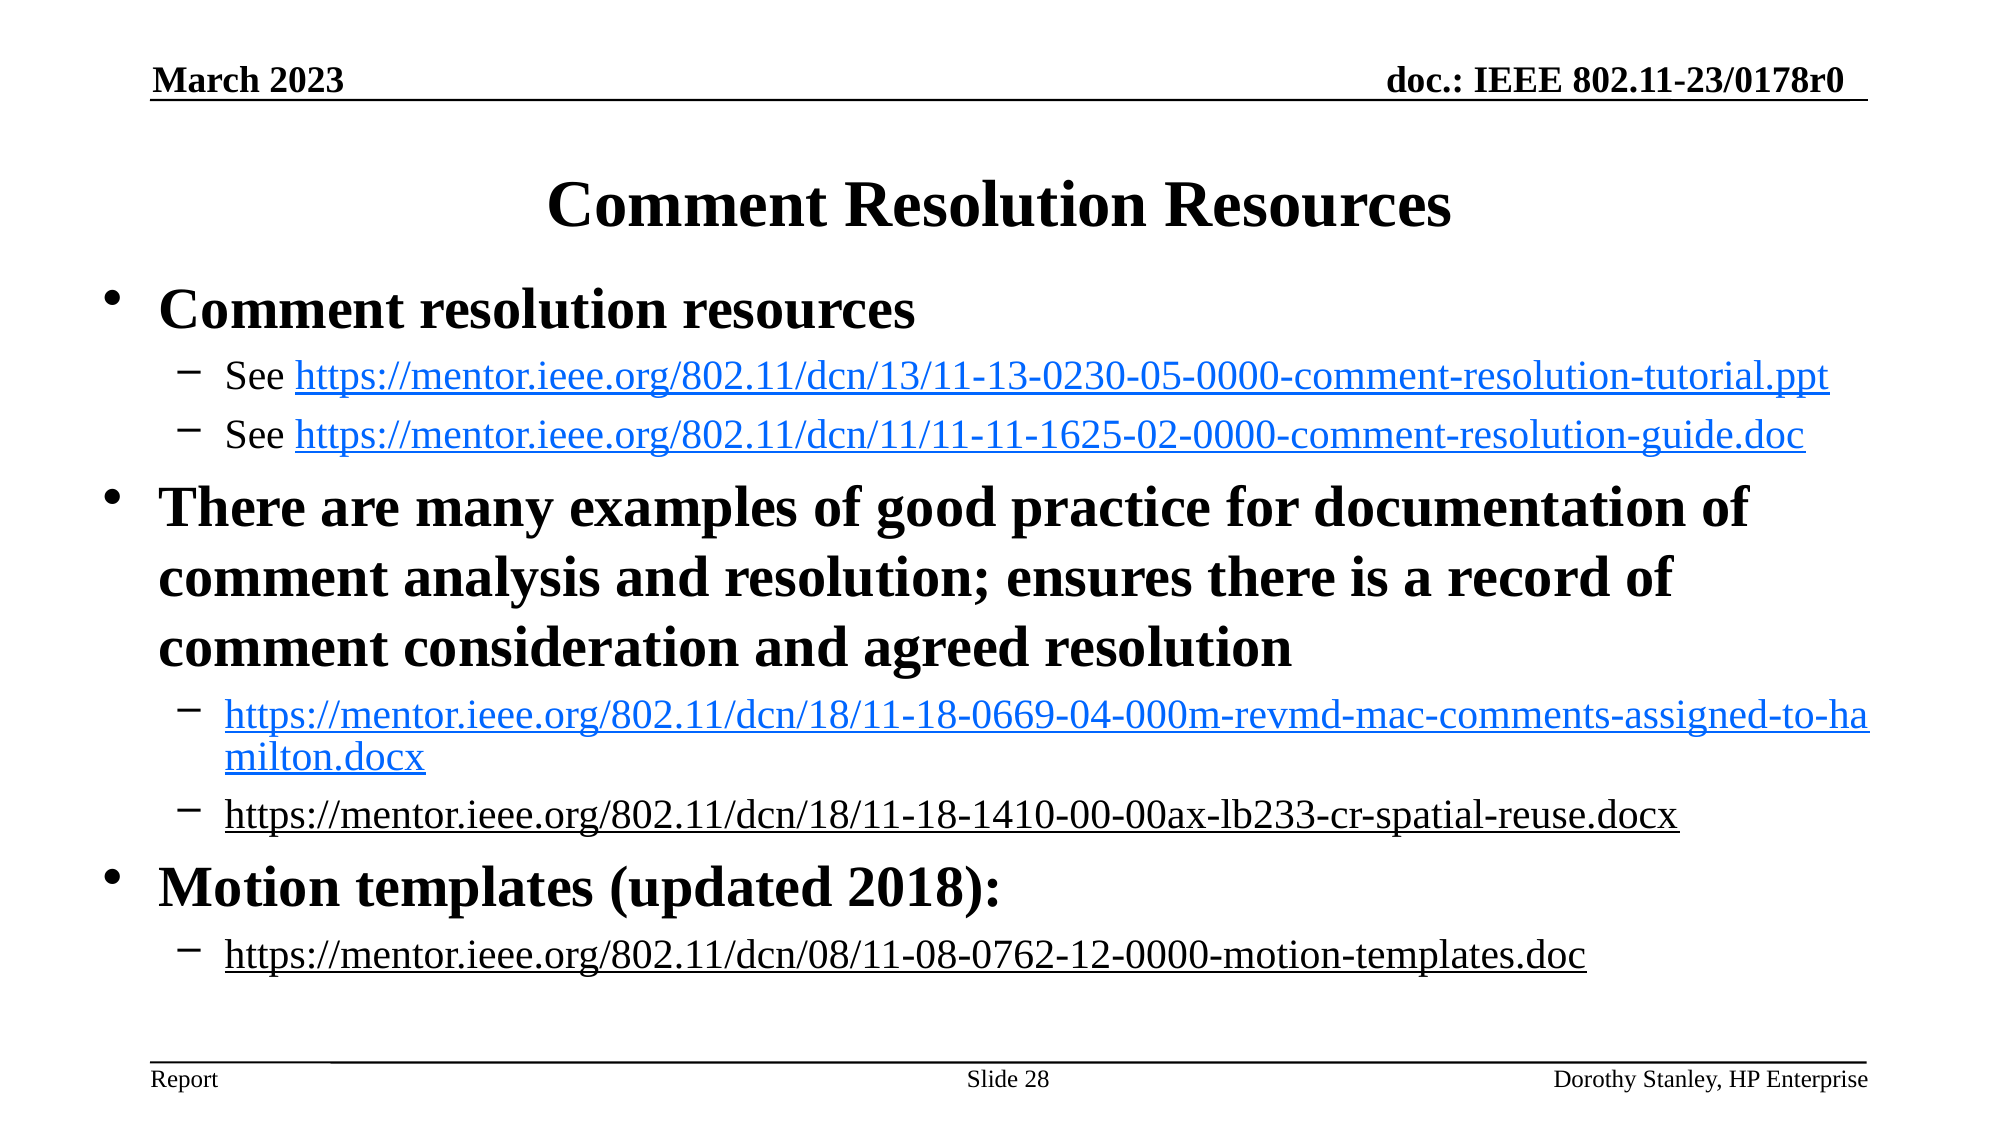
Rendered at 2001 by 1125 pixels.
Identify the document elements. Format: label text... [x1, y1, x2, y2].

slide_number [152, 54, 373, 101]
list Comment resolution resources See https://mentor.ieee.org/802.11/dcn/13/11-13-0230-05-0000-comment-resolution-tutorial.ppt See https://mentor.ieee.org/802.11/dcn/11/11-11-1625-02-0000-comment-resolution-guide.doc There are many examples of good practice for documentation of comment analysis and resolution; ensures there is a record of comment consideration and agreed resolution https://mentor.ieee.org/802.11/dcn/18/11-18-0669-04-000m-revmd-mac-comments-assigned-to-hamilton.docx https://mentor.ieee.org/802.11/dcn/18/11-18-1410-00-00ax-lb233-cr-spatial-reuse.docx Motion templates (updated 2018): https://mentor.ieee.org/802.11/dcn/08/11-08-0762-12-0000-motion-templates.doc [87, 262, 1913, 1093]
title Comment Resolution Resources [150, 112, 1850, 288]
footer Dorothy Stanley, HP Enterprise [1513, 1061, 1869, 1093]
slide_number Slide 28 [964, 1061, 1053, 1093]
